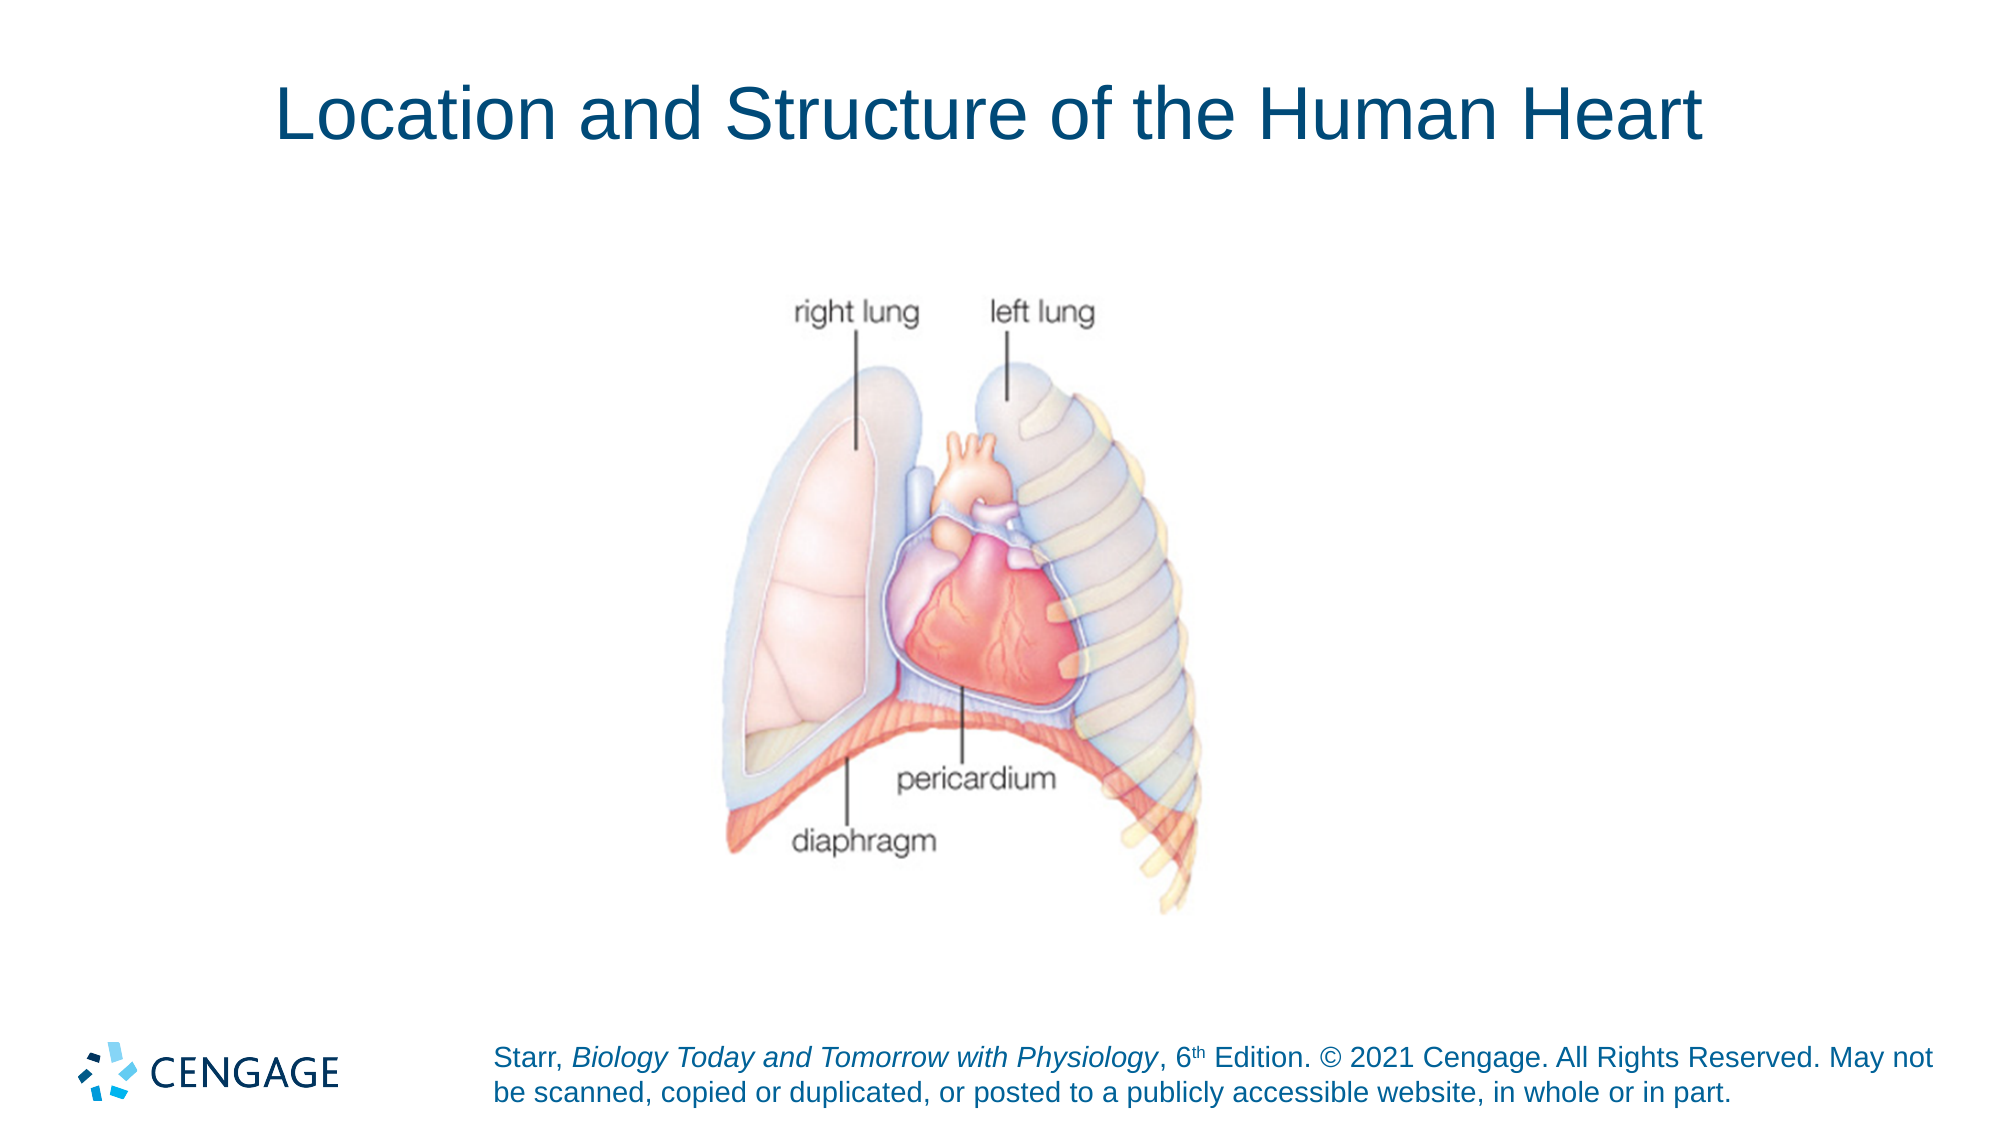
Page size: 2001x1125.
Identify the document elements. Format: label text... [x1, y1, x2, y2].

picture [711, 280, 1289, 923]
title Location and Structure of the Human Heart [137, 59, 1863, 171]
picture [78, 1042, 338, 1101]
